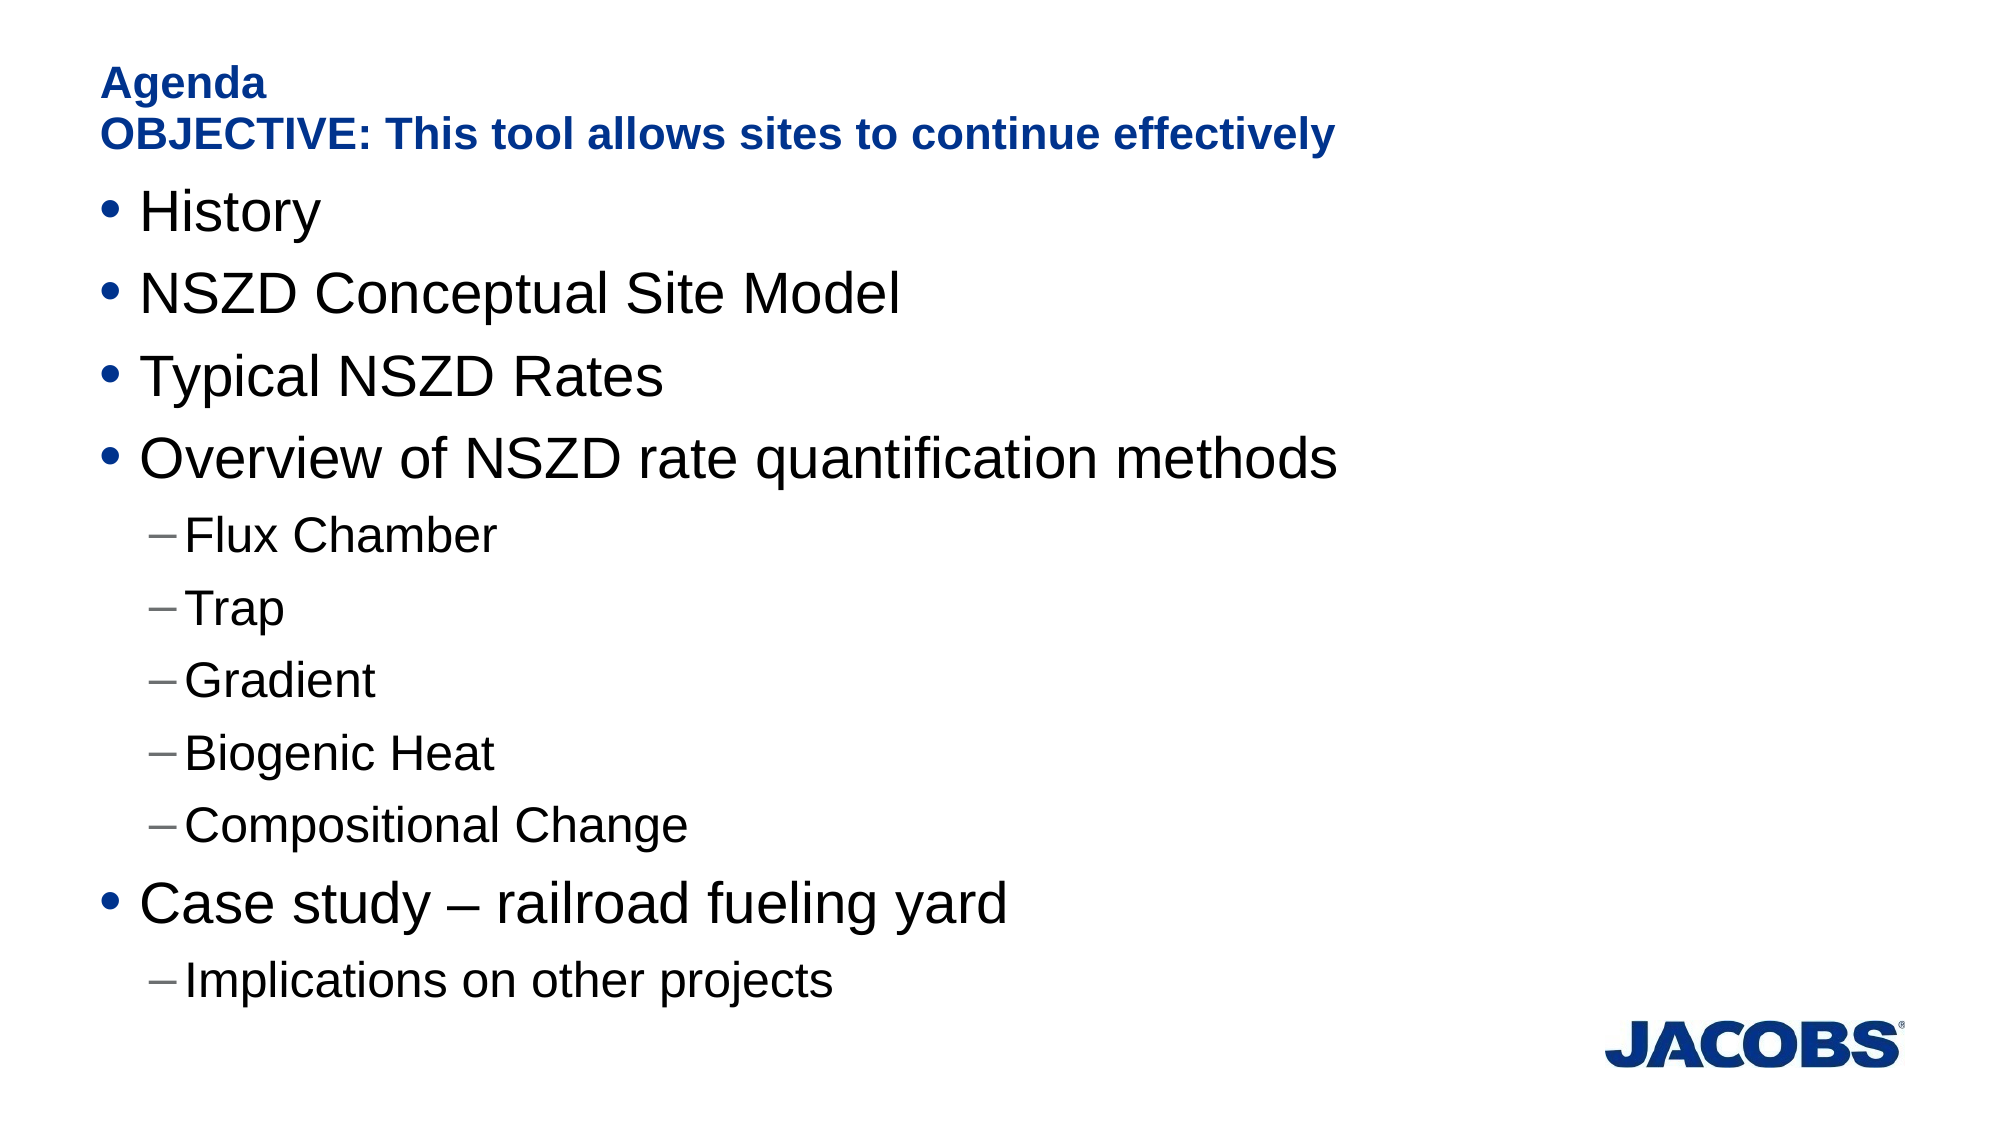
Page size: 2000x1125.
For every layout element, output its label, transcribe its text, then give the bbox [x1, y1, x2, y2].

list History NSZD Conceptual Site Model Typical NSZD Rates Overview of NSZD rate quantification methods Flux Chamber Trap Gradient Biogenic Heat Compositional Change Case study – railroad fueling yard Implications on other projects [99, 172, 1900, 976]
picture [1605, 1020, 1905, 1068]
title Agenda OBJECTIVE: This tool allows sites to continue effectively [99, 56, 1905, 160]
